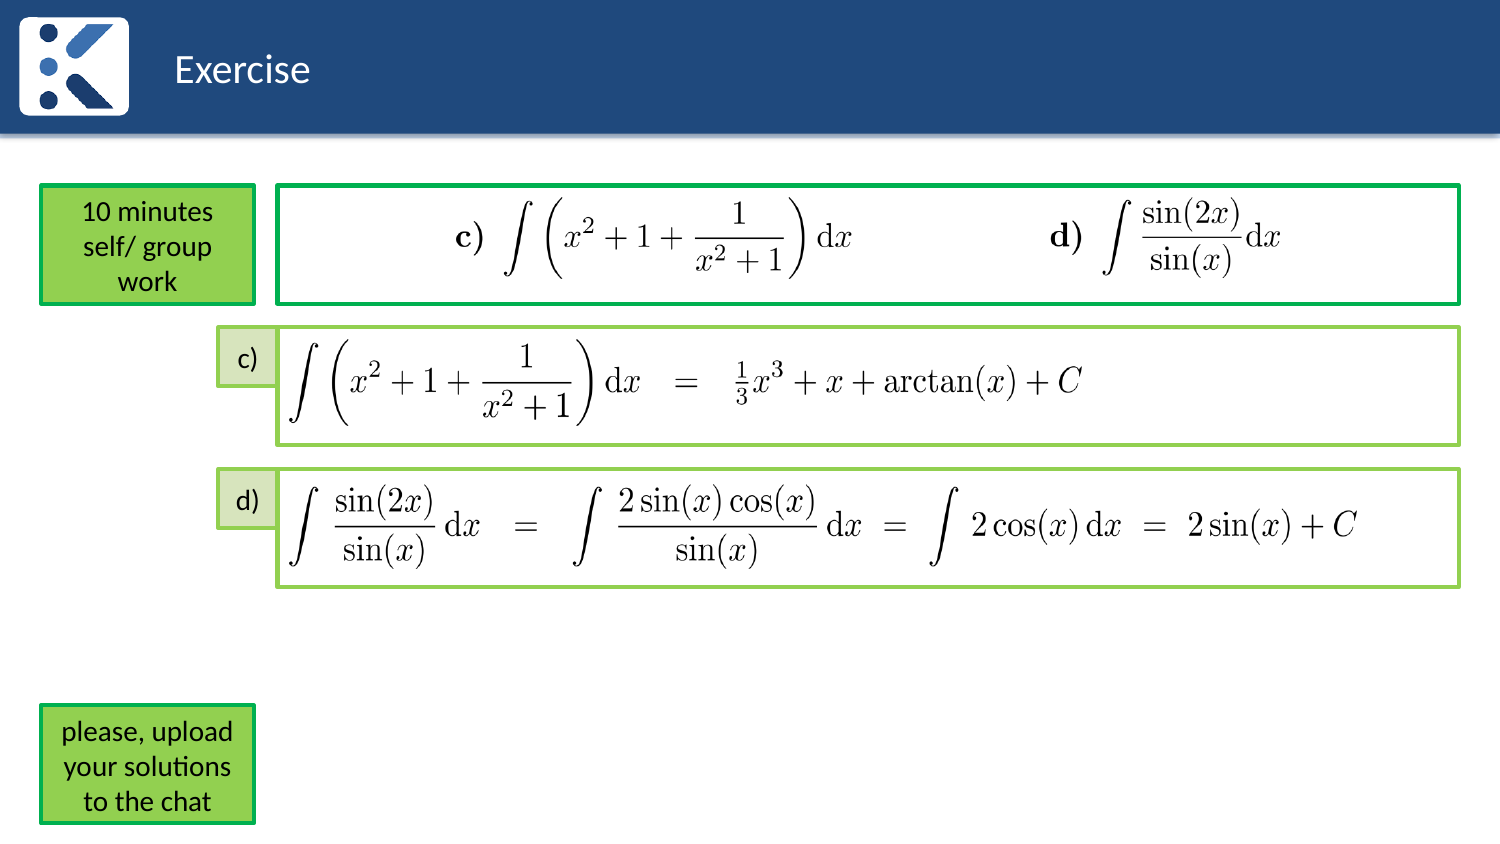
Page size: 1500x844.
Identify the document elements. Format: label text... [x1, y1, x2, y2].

picture [456, 197, 1280, 280]
picture [288, 484, 1357, 569]
text_box 10 minutes self/ group work [39, 183, 256, 306]
title Exercise [159, 8, 1483, 126]
text_box [275, 183, 1461, 306]
picture [288, 338, 1082, 426]
text_box [275, 467, 1461, 589]
text_box please, upload your solutions to the chat [39, 703, 256, 825]
text_box d) [216, 467, 279, 530]
text_box [275, 325, 1461, 447]
picture [27, 18, 122, 115]
text_box c) [216, 325, 279, 388]
